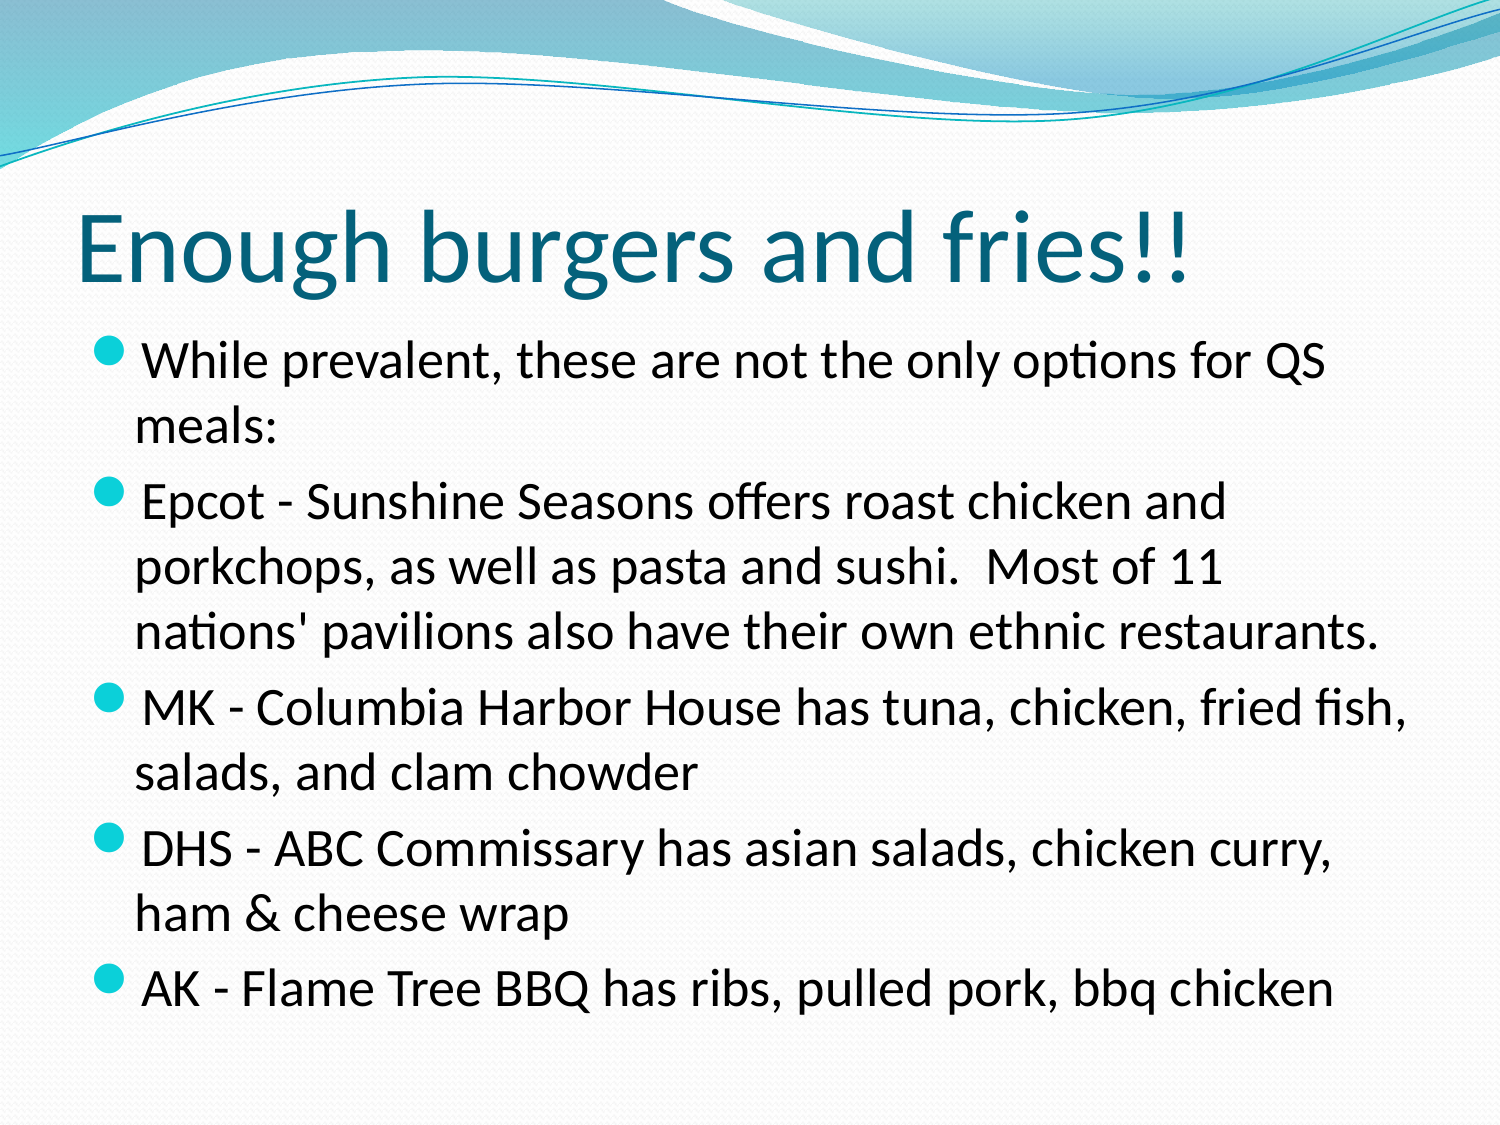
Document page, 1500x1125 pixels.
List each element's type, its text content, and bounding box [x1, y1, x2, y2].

list While prevalent, these are not the only options for QS meals: Epcot - Sunshine Seasons offers roast chicken and porkchops, as well as pasta and sushi. Most of 11 nations' pavilions also have their own ethnic restaurants. MK - Columbia Harbor House has tuna, chicken, fried fish, salads, and clam chowder DHS - ABC Commissary has asian salads, chicken curry, ham & cheese wrap AK - Flame Tree BBQ has ribs, pulled pork, bbq chicken [75, 317, 1425, 1038]
title Enough burgers and fries!! [75, 115, 1425, 303]
